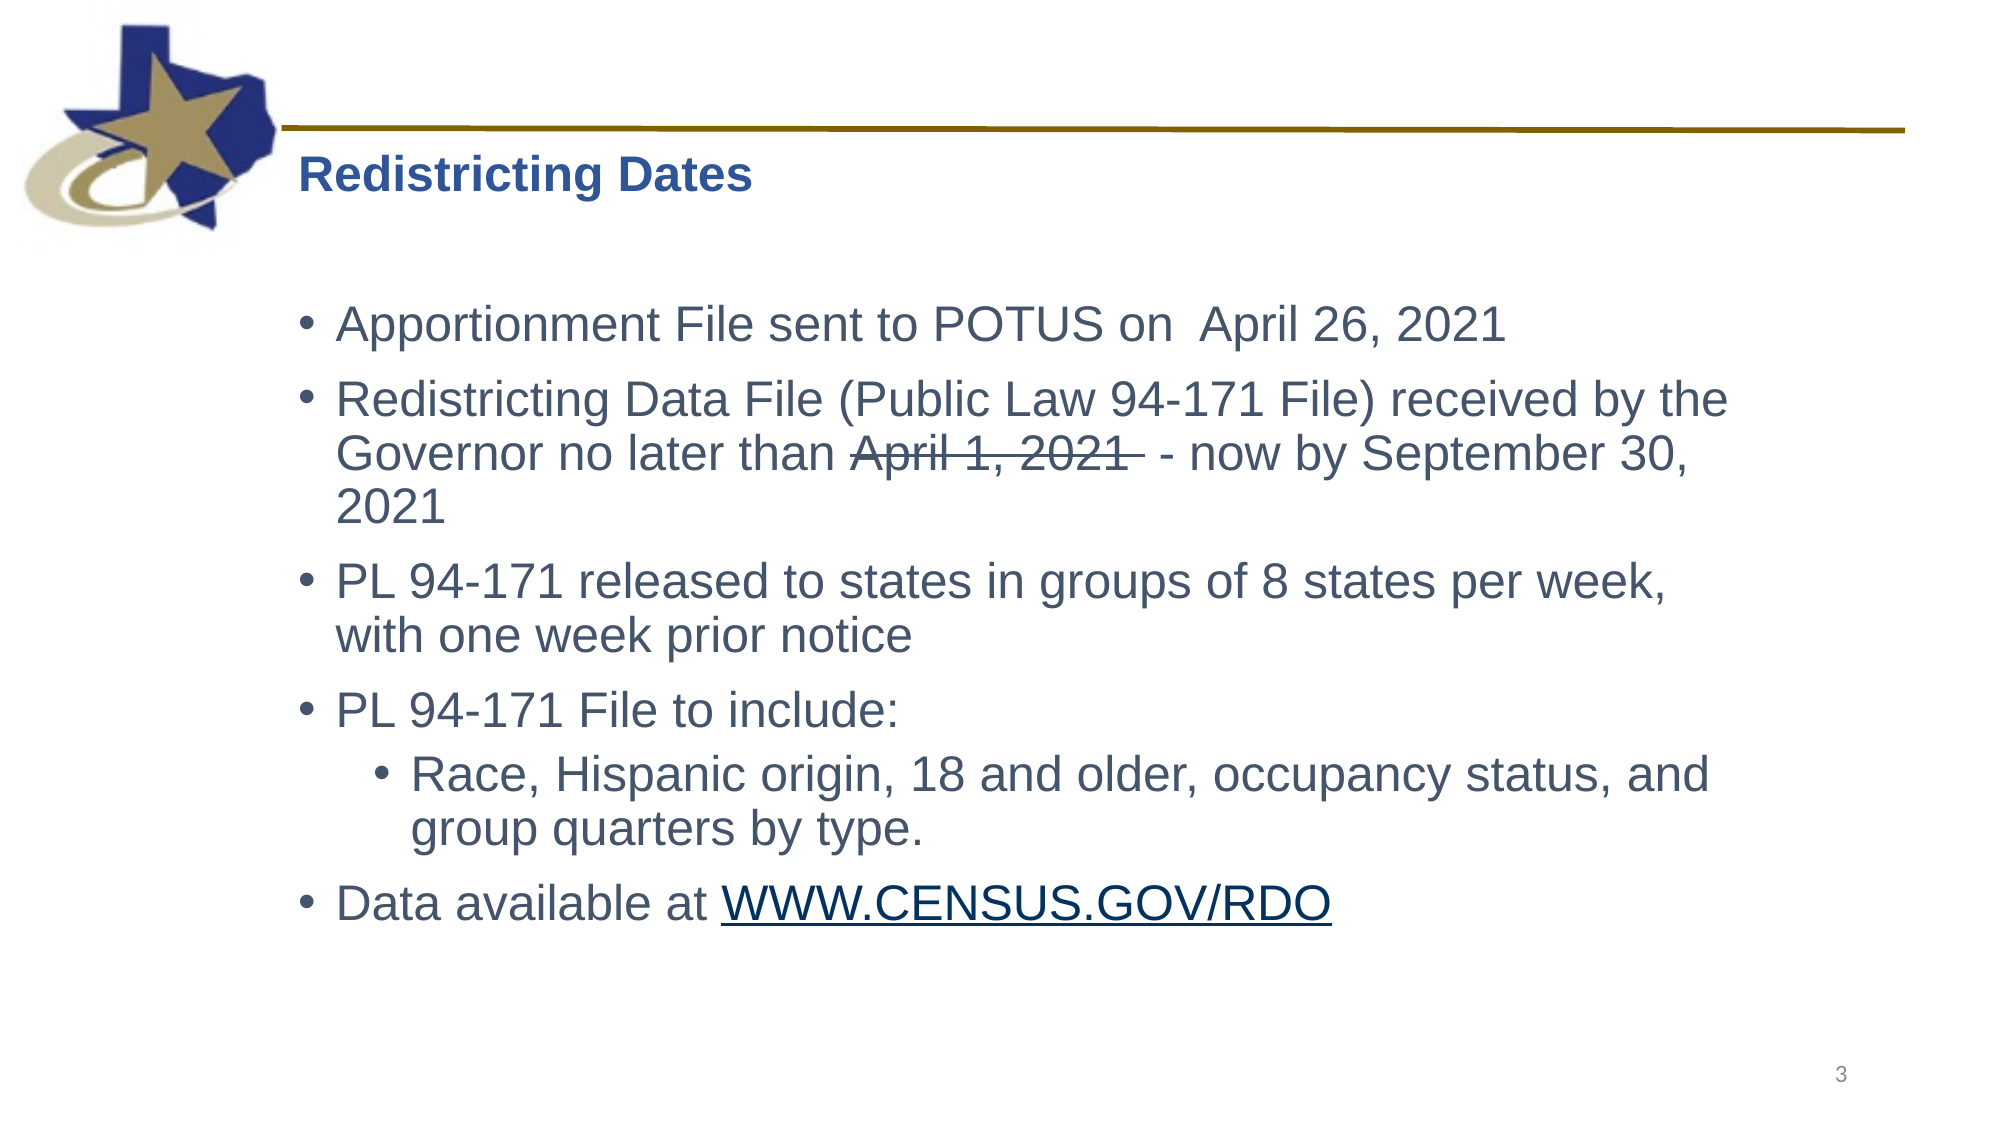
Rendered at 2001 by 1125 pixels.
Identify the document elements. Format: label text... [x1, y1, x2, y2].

slide_number 3 [1412, 1042, 1863, 1103]
picture [20, 0, 282, 261]
list Redistricting Dates Apportionment File sent to POTUS on April 26, 2021 Redistricting Data File (Public Law 94-171 File) received by the Governor no later than April 1, 2021 - now by September 30, 2021 PL 94-171 released to states in groups of 8 states per week, with one week prior notice PL 94-171 File to include: Race, Hispanic origin, 18 and older, occupancy status, and group quarters by type. Data available at WWW.CENSUS.GOV/RDO [283, 140, 1772, 1059]
